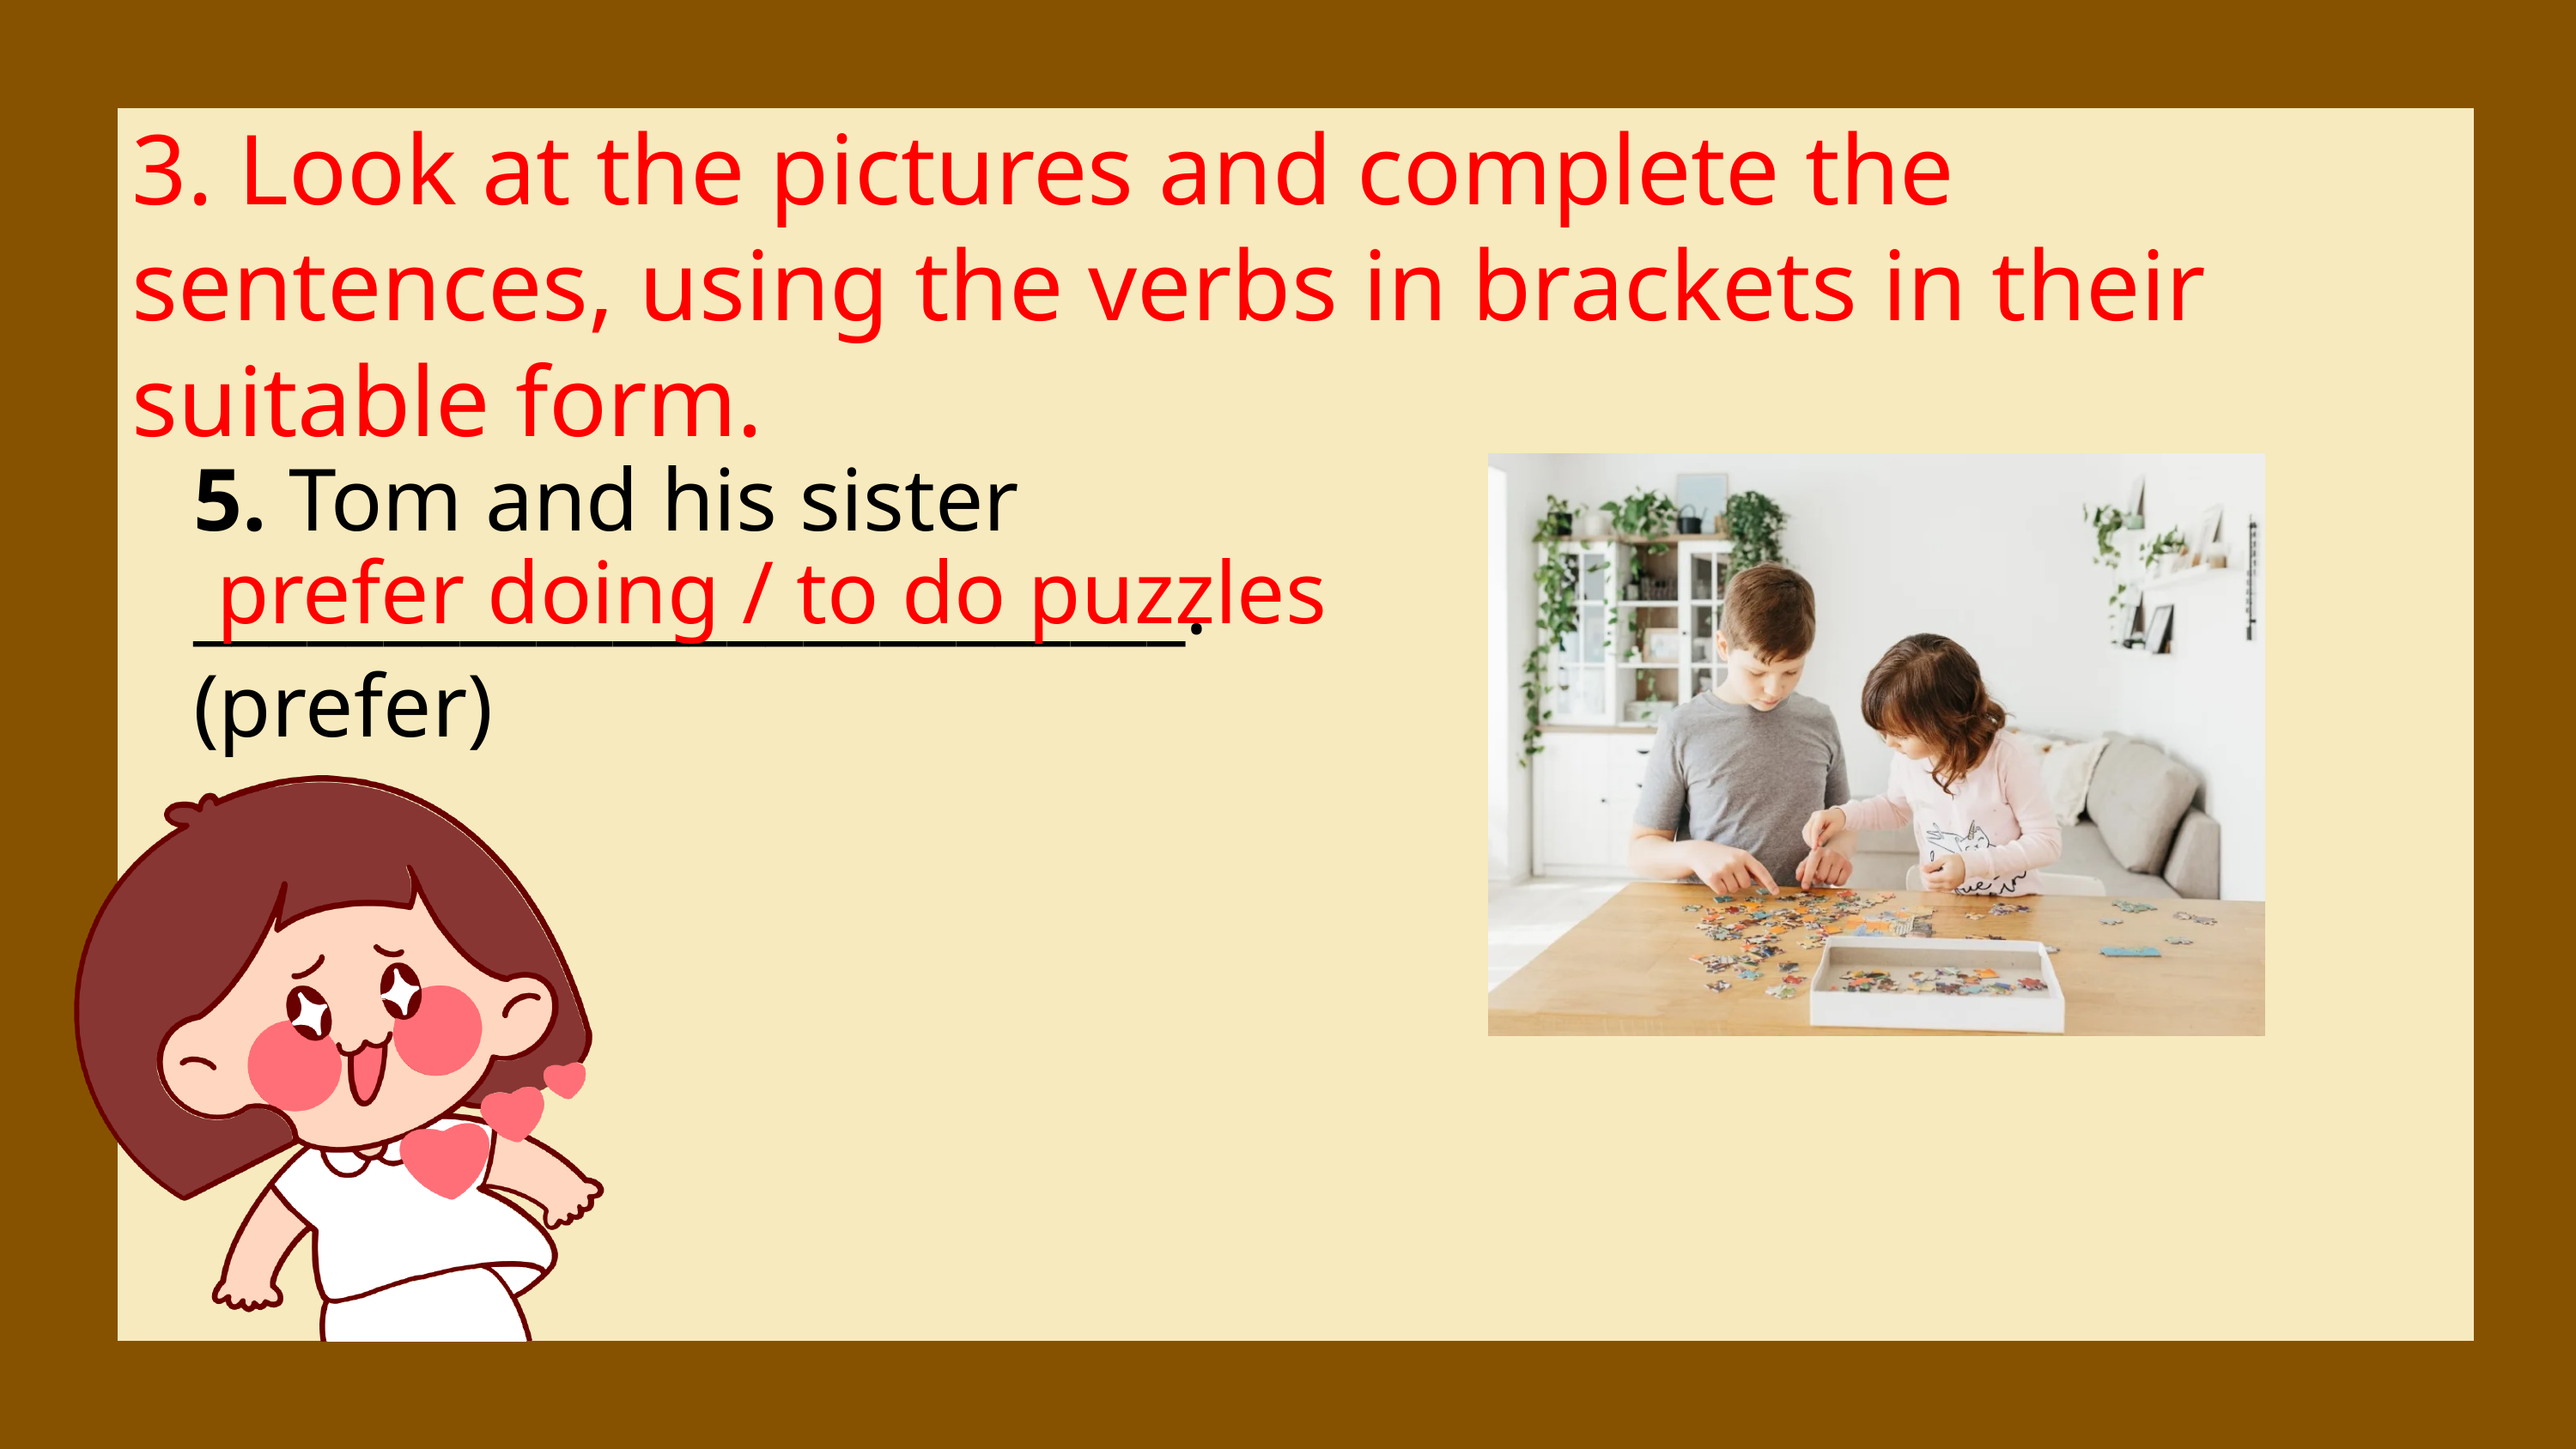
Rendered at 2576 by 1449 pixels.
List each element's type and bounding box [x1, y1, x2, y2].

picture [1488, 452, 2266, 1036]
text_box [73, 775, 112, 1342]
text_box [118, 108, 2474, 1342]
